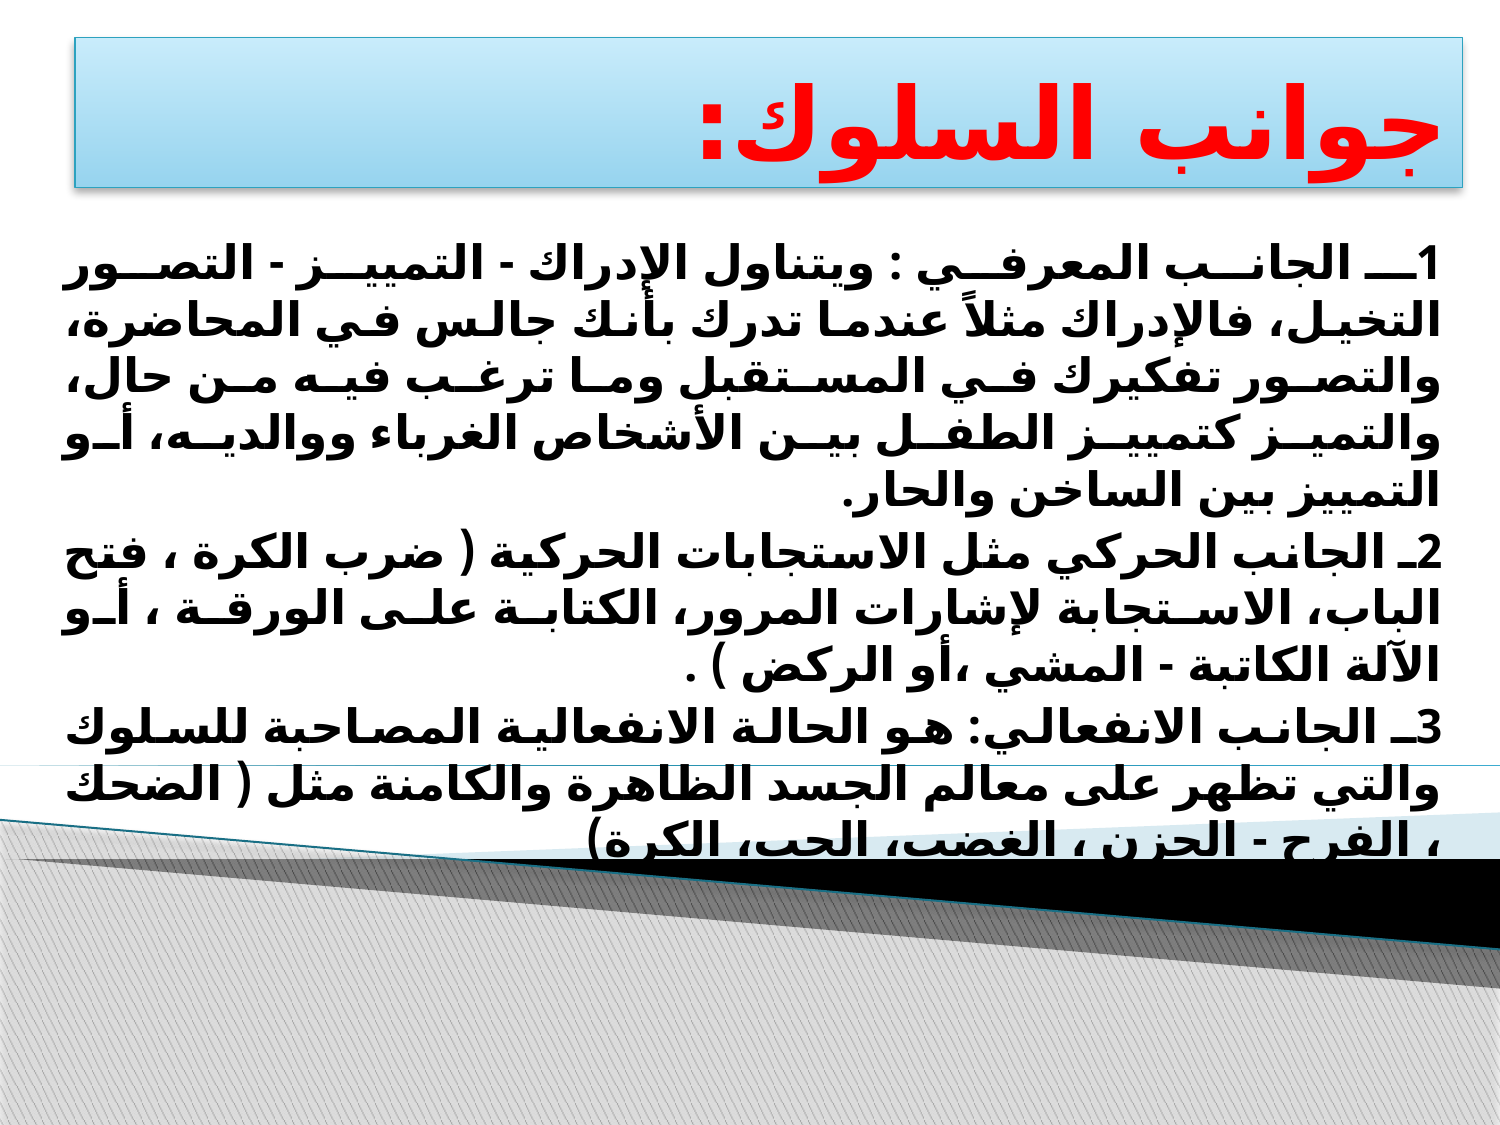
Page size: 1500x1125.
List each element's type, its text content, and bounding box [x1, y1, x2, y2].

picture [199, 875, 1500, 989]
title جوانب السلوك: [74, 37, 1463, 188]
subtitle 1ـ الجانب المعرفي : ويتناول الإدراك - التمييز - التصور التخيل، فالإدراك مثلاً عندما تدرك بأنك جالس في المحاضرة، والتصور تفكيرك في المستقبل وما ترغب فيه من حال، والتميز كتمييز الطفل بين الأشخاص الغرباء ووالديه، أو التمييز بين الساخن والحار. 2ـ الجانب الحركي مثل الاستجابات الحركية ( ضرب الكرة ، فتح الباب، الاستجابة لإشارات المرور، الكتابة على الورقة ، أو الآلة الكاتبة - المشي ،أو الركض ) . 3ـ الجانب الانفعالي: هو الحالة الانفعالية المصاحبة للسلوك والتي تظهر على معالم الجسد الظاهرة والكامنة مثل ( الضحك ، الفرح - الحزن ، الغضب، الحب، الكرة) [50, 224, 1450, 875]
